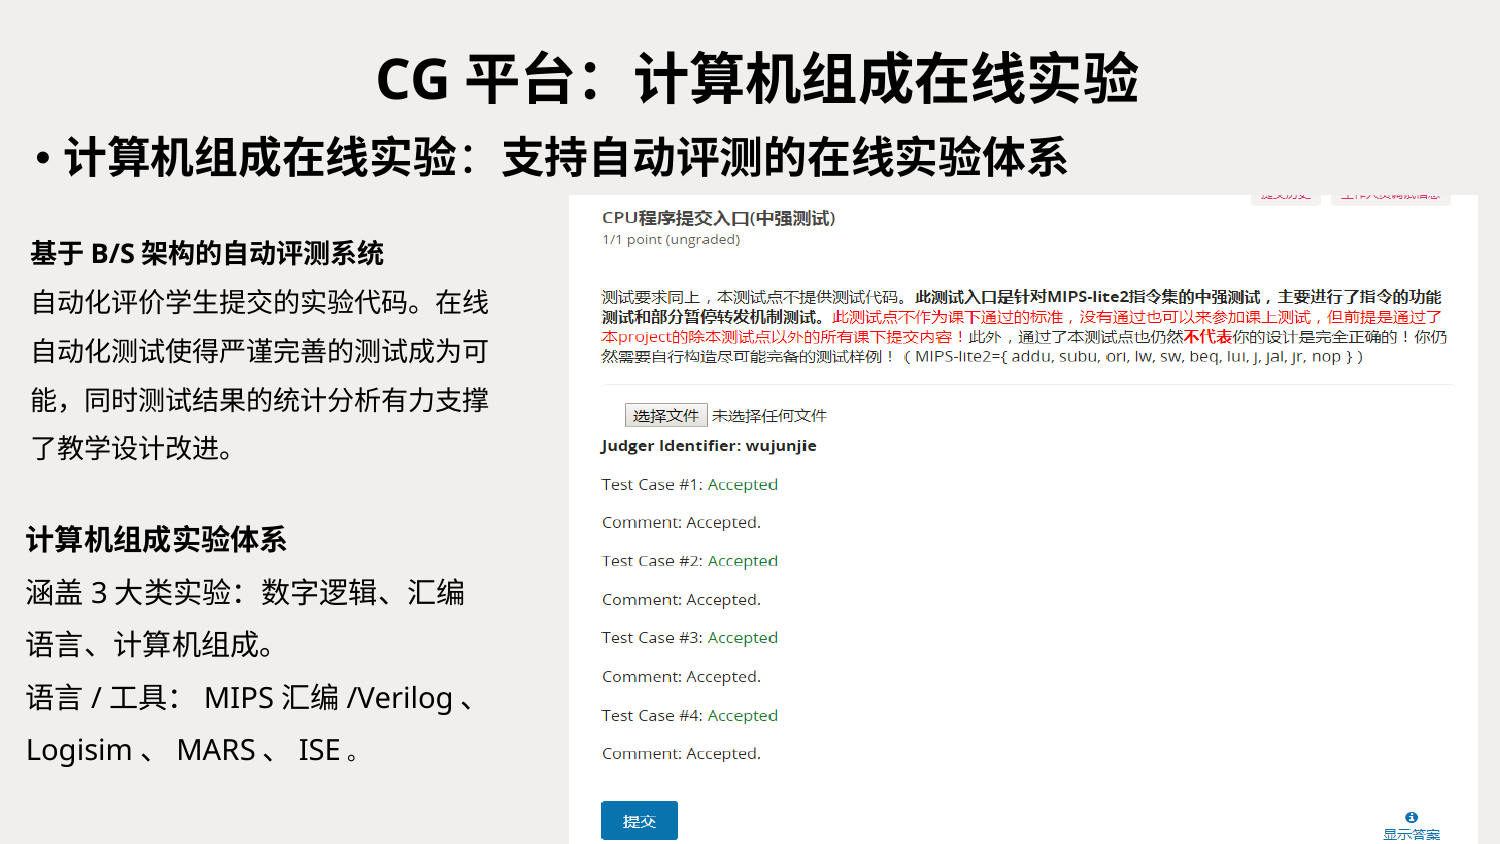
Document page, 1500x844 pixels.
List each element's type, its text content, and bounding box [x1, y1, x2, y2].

text_box 基于B/S架构的自动评测系统 自动化评价学生提交的实验代码。在线自动化测试使得严谨完善的测试成为可能，同时测试结果的统计分析有力支撑了教学设计改进。 [30, 211, 519, 483]
picture [569, 195, 1478, 844]
text_box 计算机组成实验体系 涵盖3大类实验：数字逻辑、汇编语言、计算机组成。 语言/工具：MIPS汇编/Verilog、Logisim、MARS、ISE。 [10, 496, 506, 774]
list 计算机组成在线实验：支持自动评测的在线实验体系 [20, 128, 1500, 205]
text_box CG平台：计算机组成在线实验 [110, 0, 1405, 163]
